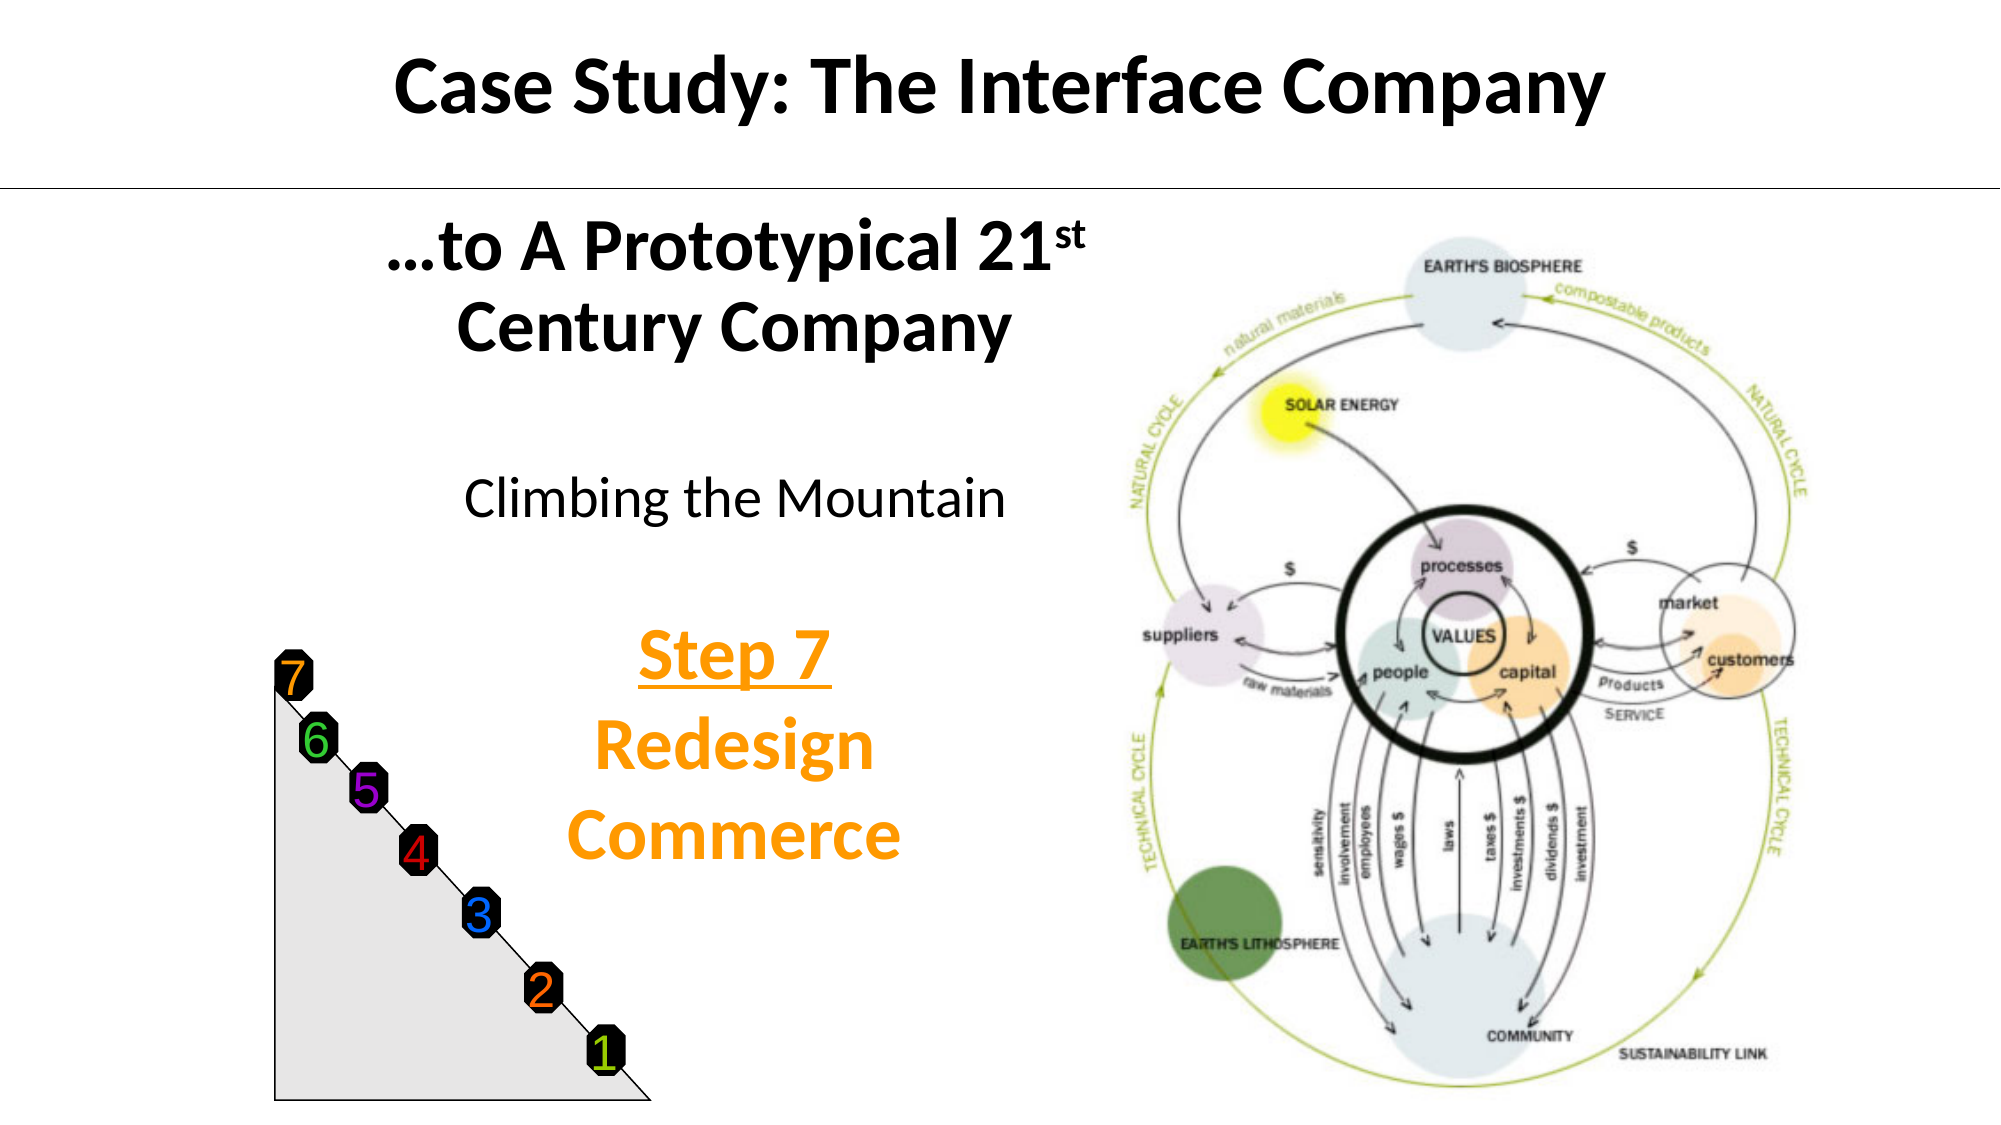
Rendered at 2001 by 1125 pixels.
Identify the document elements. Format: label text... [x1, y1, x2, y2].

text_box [274, 687, 650, 1100]
text_box Step 7 Redesign Commerce [520, 597, 950, 883]
picture [1099, 207, 1835, 1125]
text_box …to A Prototypical 21st Century Company Climbing the Mountain [355, 198, 1117, 538]
text_box Case Study: The Interface Company [359, 39, 1641, 132]
text_box 7 [250, 637, 323, 713]
